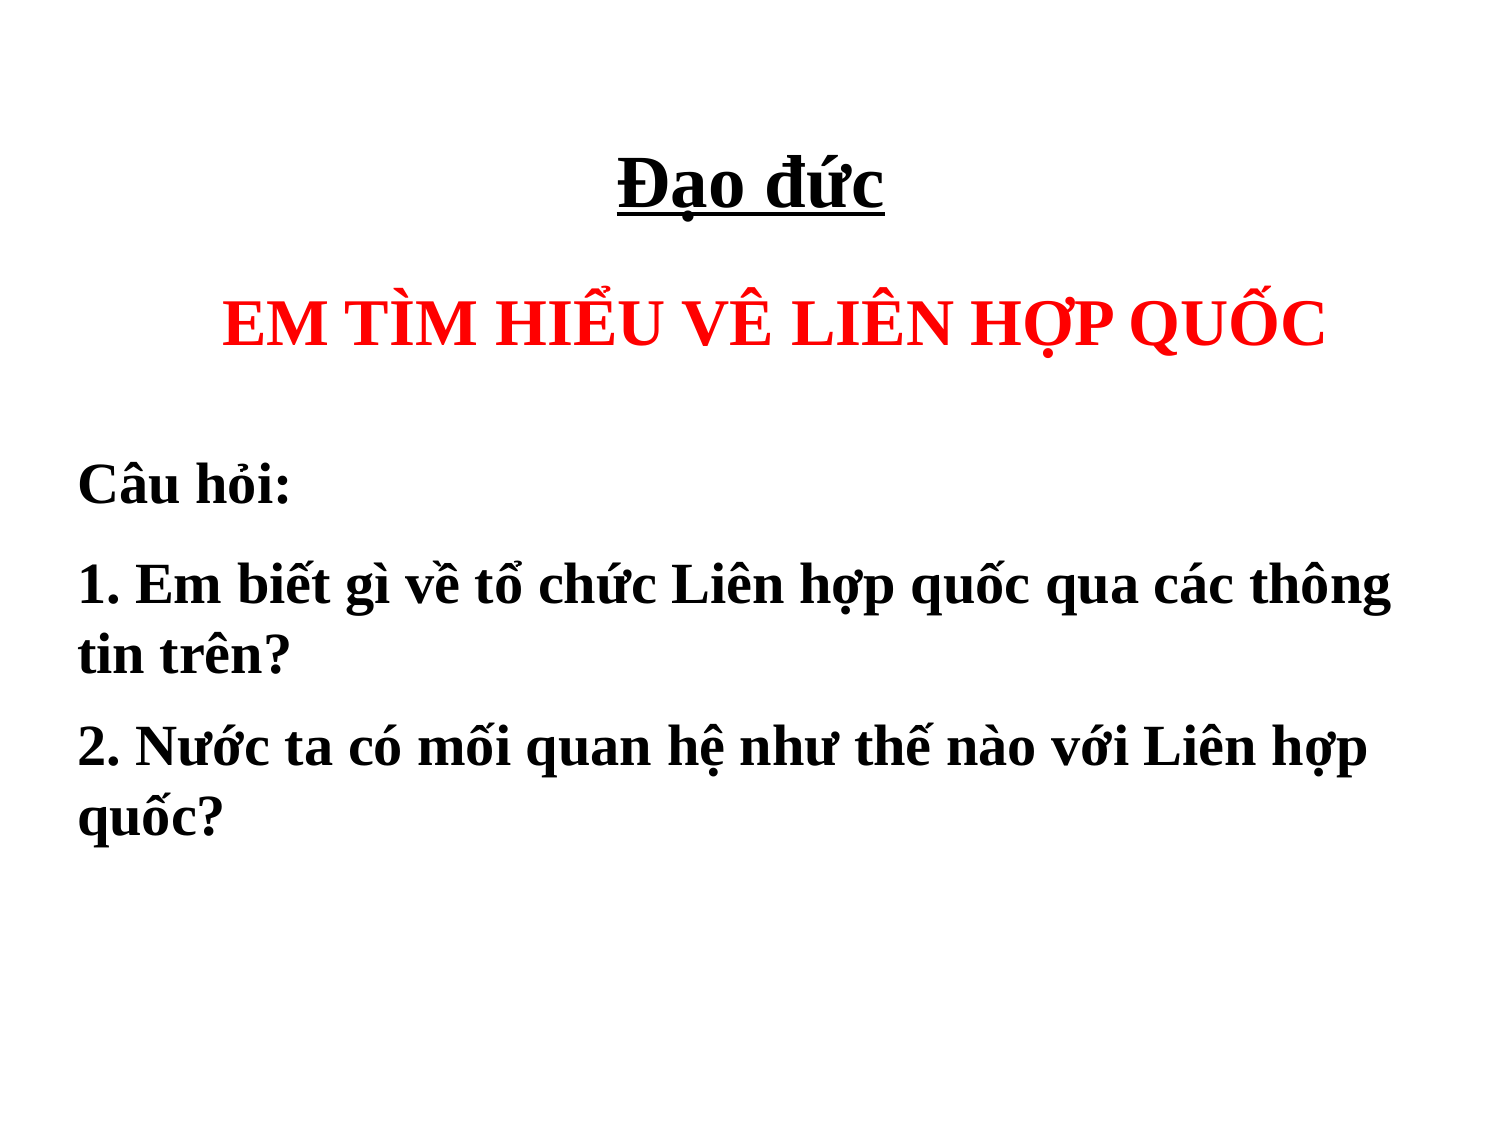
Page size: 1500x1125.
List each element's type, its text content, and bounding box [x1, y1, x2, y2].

text_box 2. Nước ta có mối quan hệ như thế nào với Liên hợp quốc? [62, 699, 1413, 855]
text_box Câu hỏi: [62, 437, 763, 523]
text_box EM TÌM HIỂU VÊ LIÊN HỢP QUỐC [125, 271, 1426, 367]
text_box 1. Em biết gì về tổ chức Liên hợp quốc qua các thông tin trên? [62, 537, 1413, 693]
title Đạo đức [75, 84, 1426, 272]
